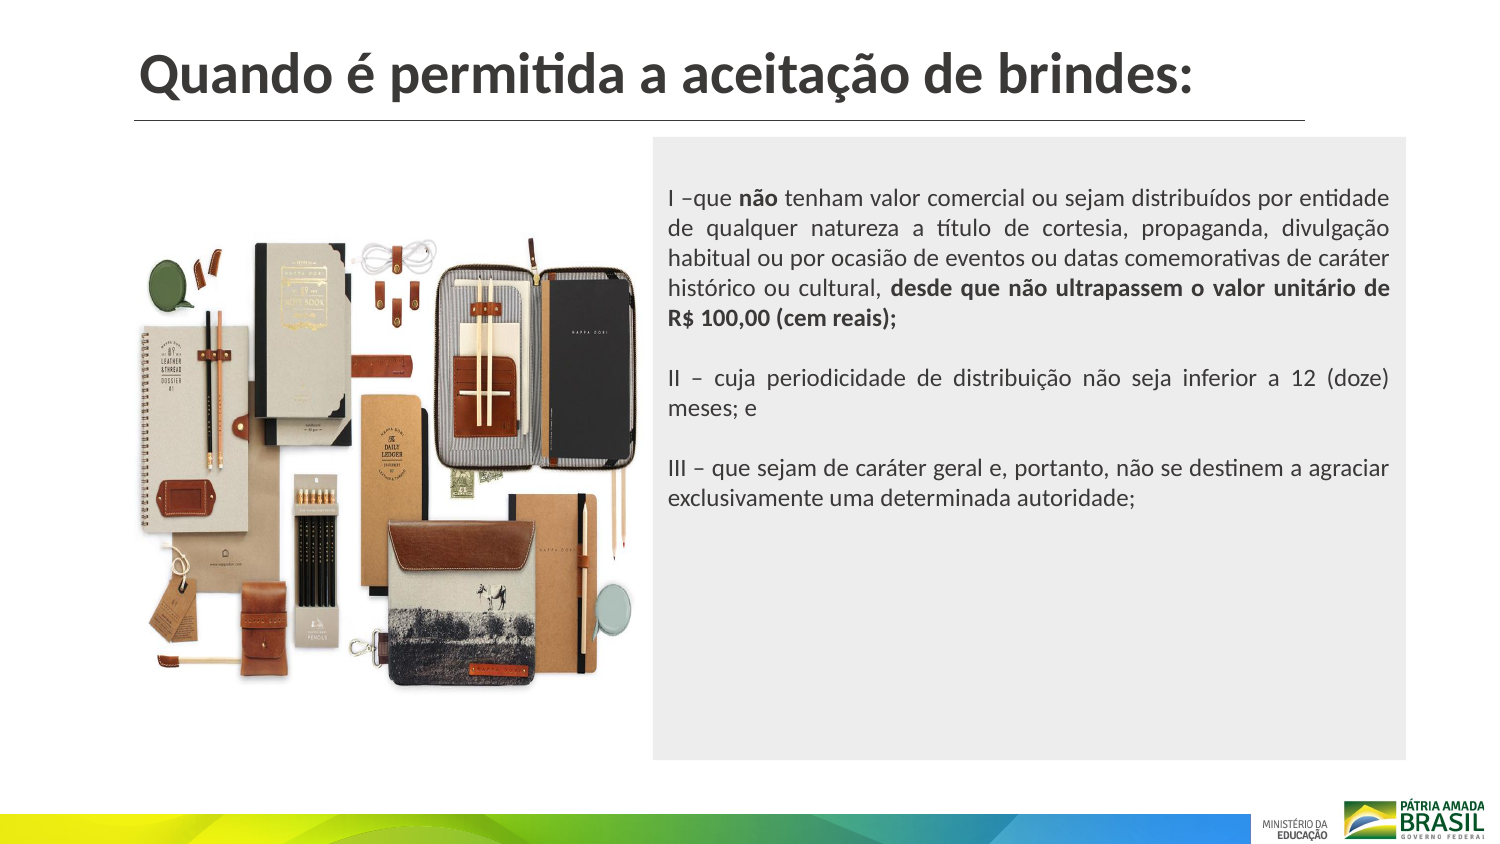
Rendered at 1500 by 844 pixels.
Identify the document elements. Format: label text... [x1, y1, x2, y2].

text_box Quando é permitida a aceitação de brindes: [124, 27, 1458, 113]
picture [0, 814, 1252, 844]
picture [134, 232, 643, 697]
subtitle I –que não tenham valor comercial ou sejam distribuídos por entidade de qualquer natureza a título de cortesia, propaganda, divulgação habitual ou por ocasião de eventos ou datas comemorativas de caráter histórico ou cultural, desde que não ultrapassem o valor unitário de R$ 100,00 (cem reais); II – cuja periodicidade de distribuição não seja inferior a 12 (doze) meses; e III – que sejam de caráter geral e, portanto, não se destinem a agraciar exclusivamente uma determinada autoridade; [652, 136, 1407, 761]
picture [1263, 792, 1485, 841]
